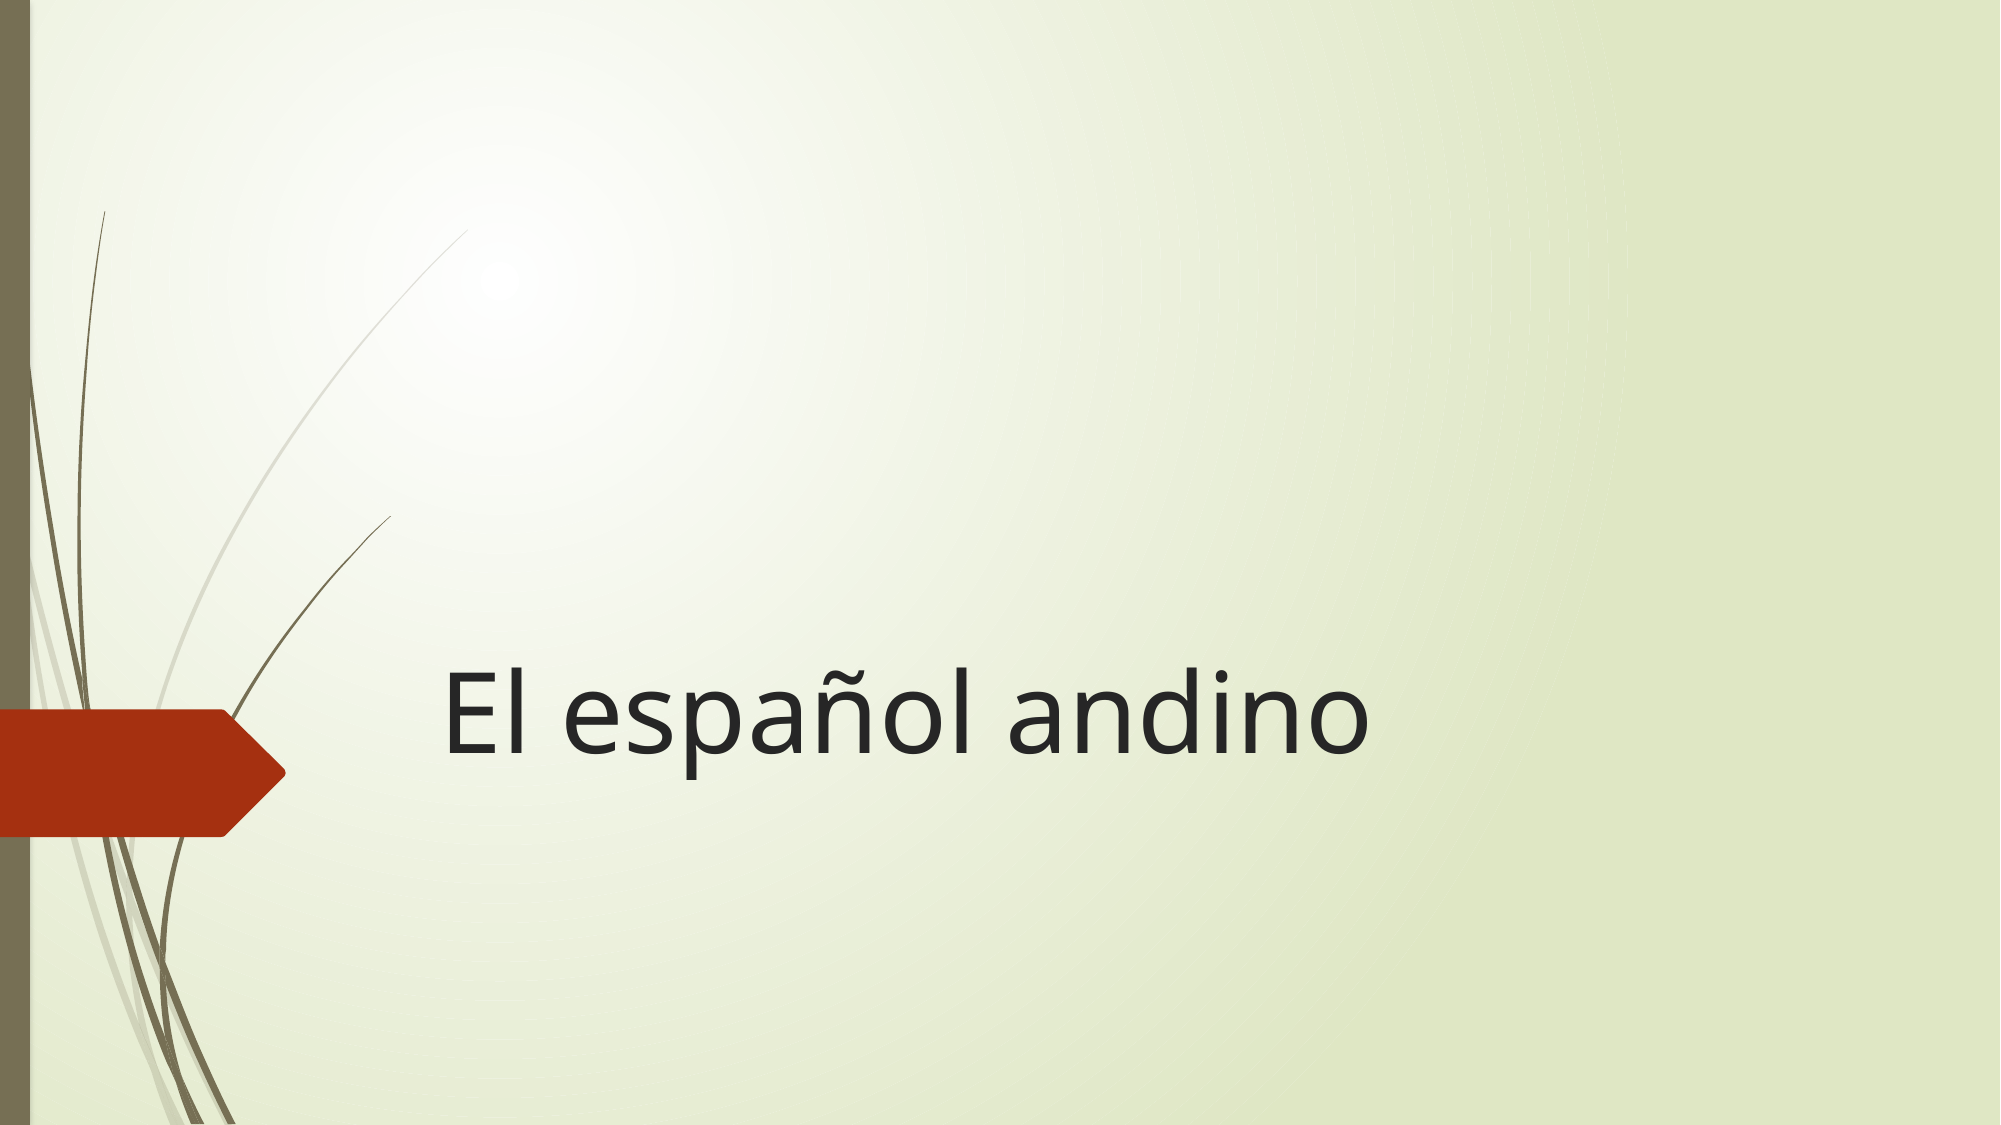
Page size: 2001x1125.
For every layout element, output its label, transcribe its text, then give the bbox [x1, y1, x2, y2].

title El español andino [424, 412, 1888, 784]
